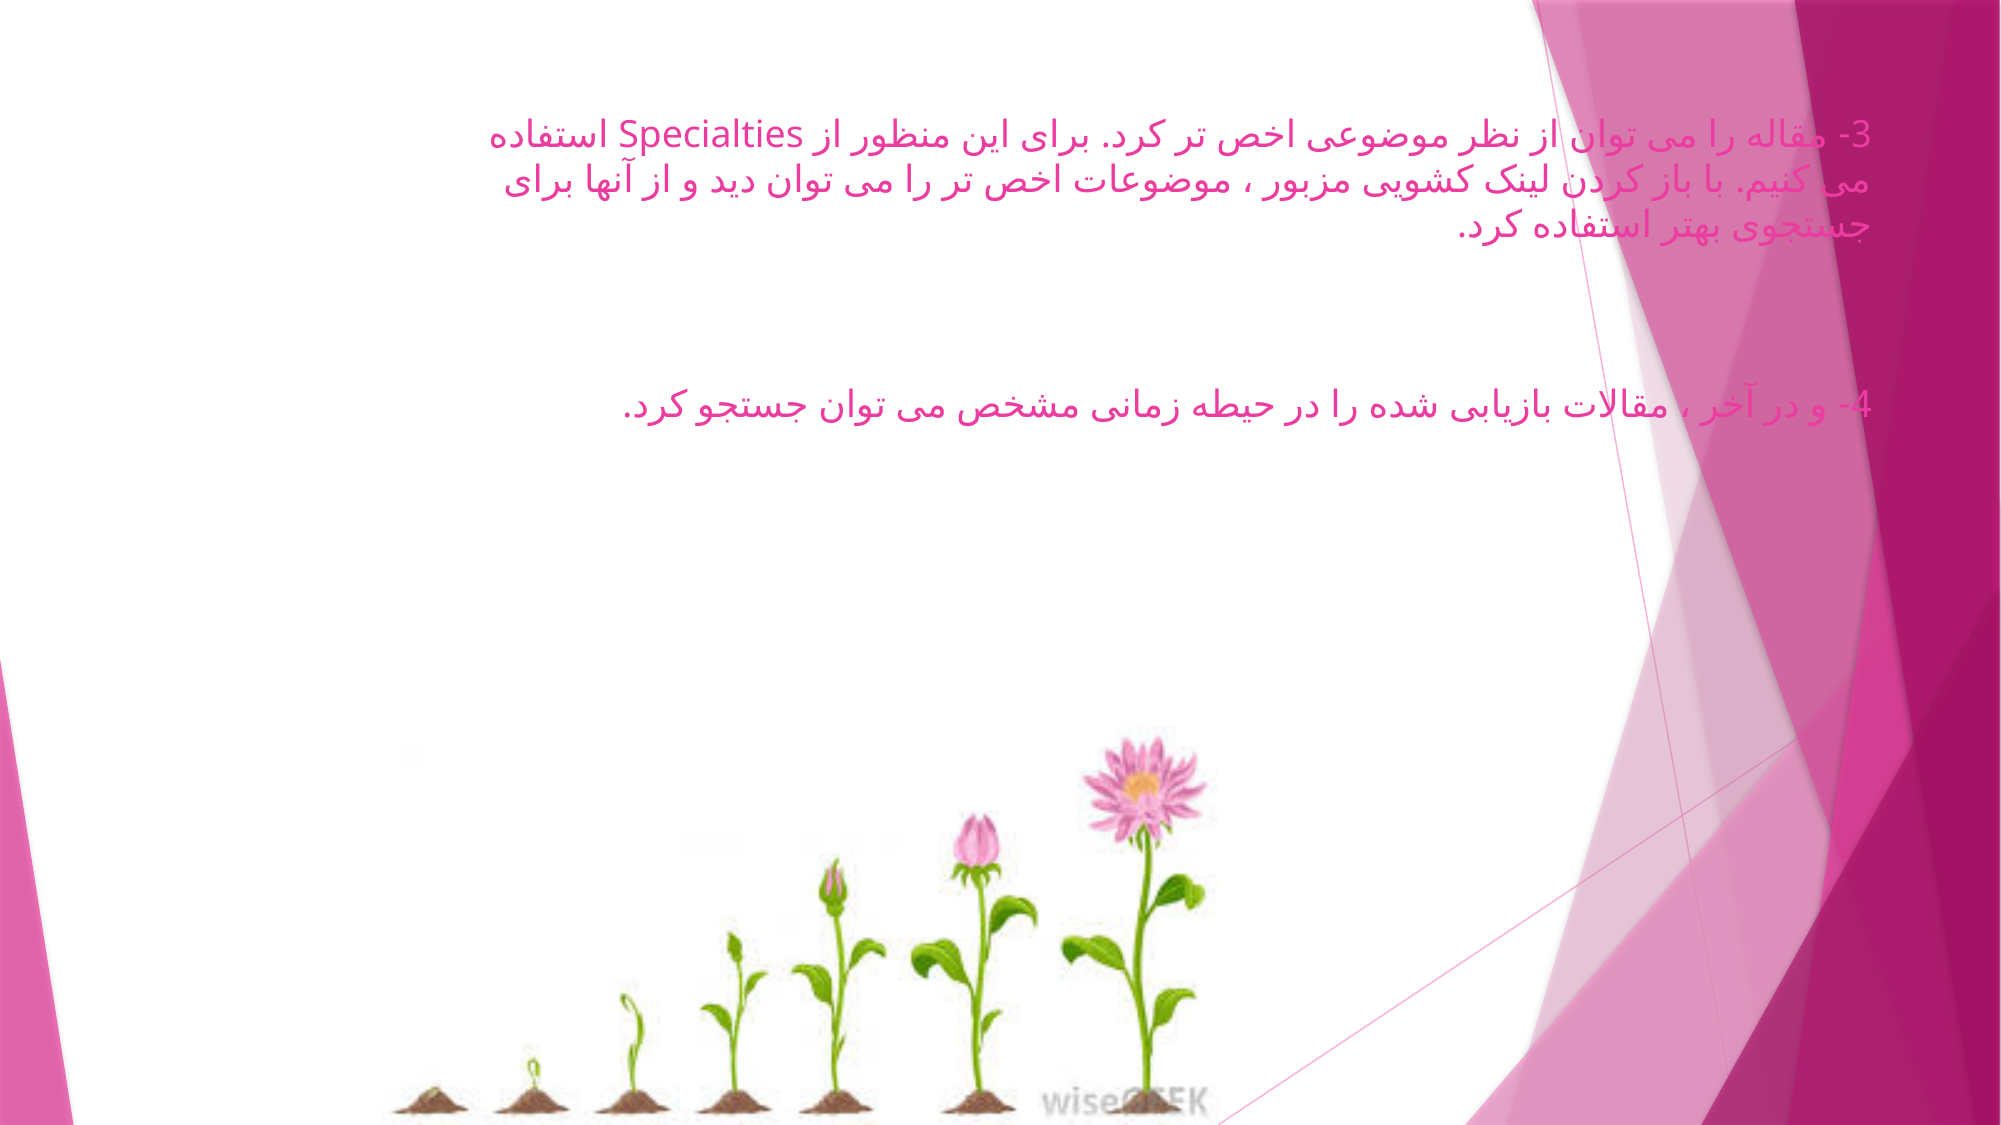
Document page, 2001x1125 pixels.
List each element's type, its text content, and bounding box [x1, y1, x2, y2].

picture [382, 725, 1218, 1125]
title 3- مقاله را می توان از نظر موضوعی اخص تر کرد. برای این منظور از Specialties استفاده می کنیم. با باز کردن لینک کشویی مزبور ، موضوعات اخص تر را می توان دید و از آنها برای جستجوی بهتر استفاده کرد. 4- و در آخر ، مقالات بازیابی شده را در حیطه زمانی مشخص می توان جستجو کرد. [425, 102, 1888, 1074]
